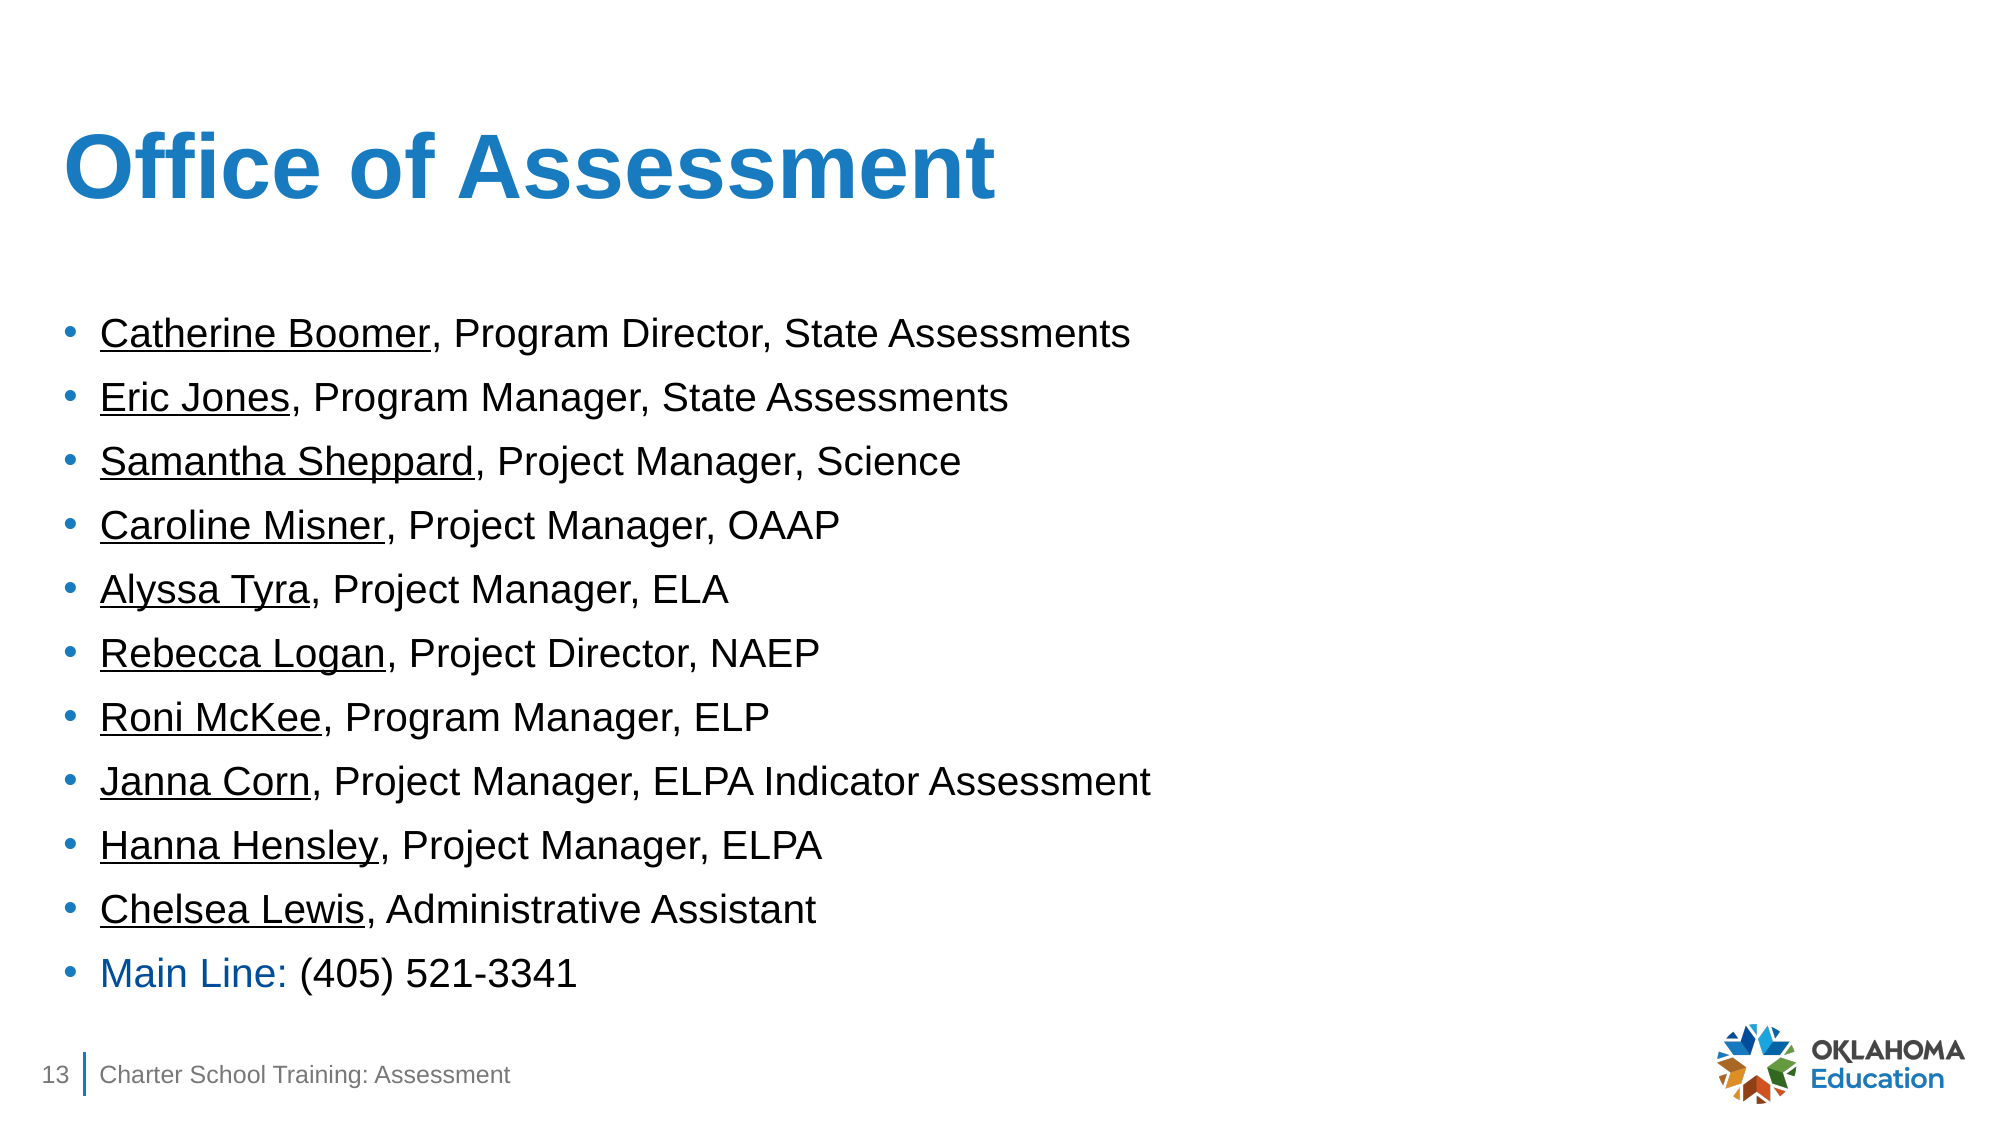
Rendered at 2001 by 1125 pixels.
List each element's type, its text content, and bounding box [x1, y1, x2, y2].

picture [1717, 1024, 1965, 1104]
slide_number 13 [0, 1043, 85, 1104]
list Catherine Boomer, Program Director, State Assessments Eric Jones, Program Manager, State Assessments Samantha Sheppard, Project Manager, Science Caroline Misner, Project Manager, OAAP Alyssa Tyra, Project Manager, ELA Rebecca Logan, Project Director, NAEP Roni McKee, Program Manager, ELP Janna Corn, Project Manager, ELPA Indicator Assessment Hanna Hensley, Project Manager, ELPA Chelsea Lewis, Administrative Assistant Main Line: (405) 521-3341 [48, 299, 1952, 1014]
footer Charter School Training: Assessment [85, 1043, 1063, 1104]
title Office of Assessment [48, 59, 1952, 278]
